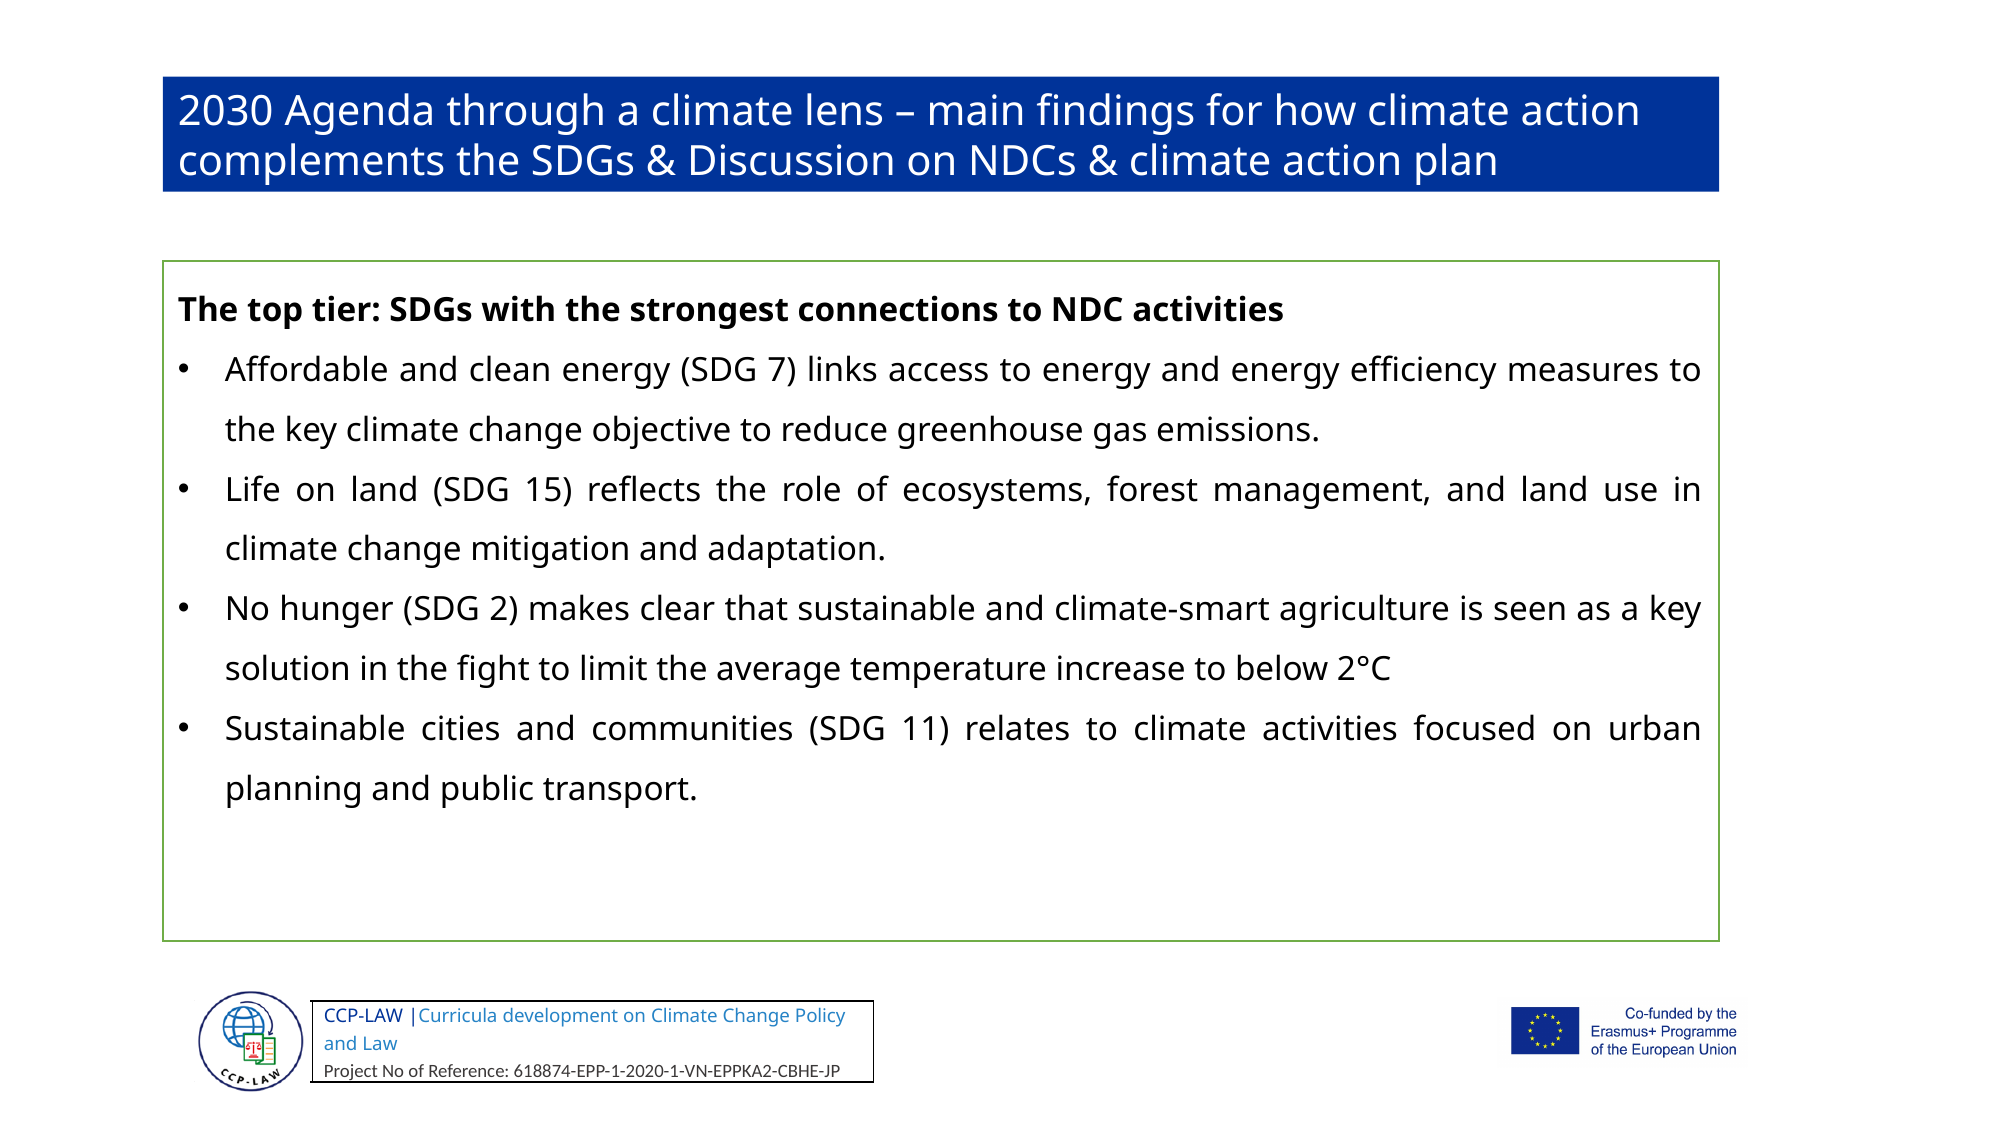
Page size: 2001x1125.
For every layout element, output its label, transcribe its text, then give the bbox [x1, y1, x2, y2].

picture [195, 984, 310, 1095]
text_box 2030 Agenda through a climate lens – main findings for how climate action complements the SDGs & Discussion on NDCs & climate action plan [162, 76, 1720, 192]
picture [1497, 997, 1748, 1068]
text_box The top tier: SDGs with the strongest connections to NDC activities Affordable and clean energy (SDG 7) links access to energy and energy efficiency measures to the key climate change objective to reduce greenhouse gas emissions. Life on land (SDG 15) reflects the role of ecosystems, forest management, and land use in climate change mitigation and adaptation. No hunger (SDG 2) makes clear that sustainable and climate-smart agriculture is seen as a key solution in the fight to limit the average temperature increase to below 2°C Sustainable cities and communities (SDG 11) relates to climate activities focused on urban planning and public transport. [162, 261, 1720, 942]
